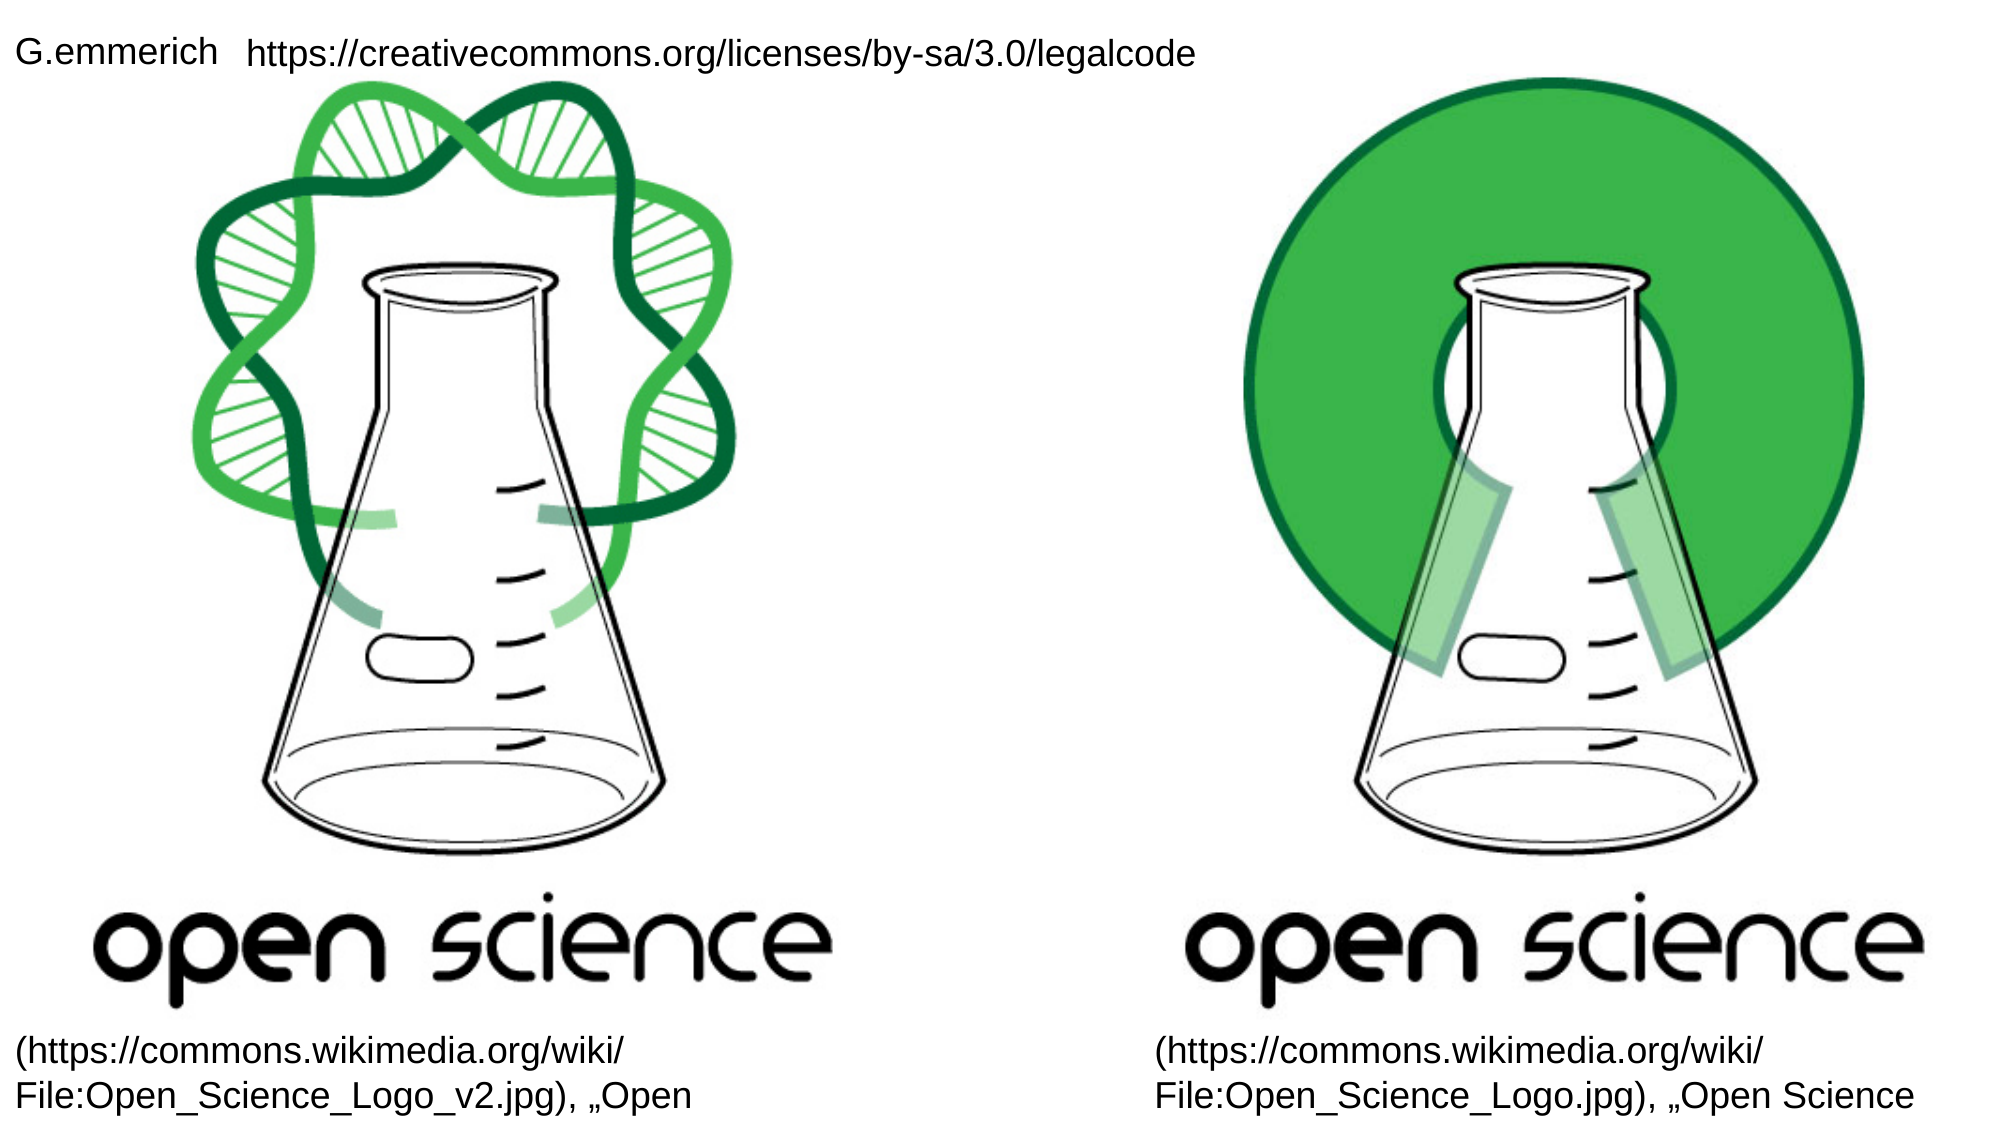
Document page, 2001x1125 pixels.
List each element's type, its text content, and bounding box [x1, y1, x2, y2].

picture [0, 0, 908, 1125]
picture [1092, 0, 2000, 1125]
text_box https://creativecommons.org/licenses/by-sa/3.0/legalcode [912, 21, 1087, 82]
